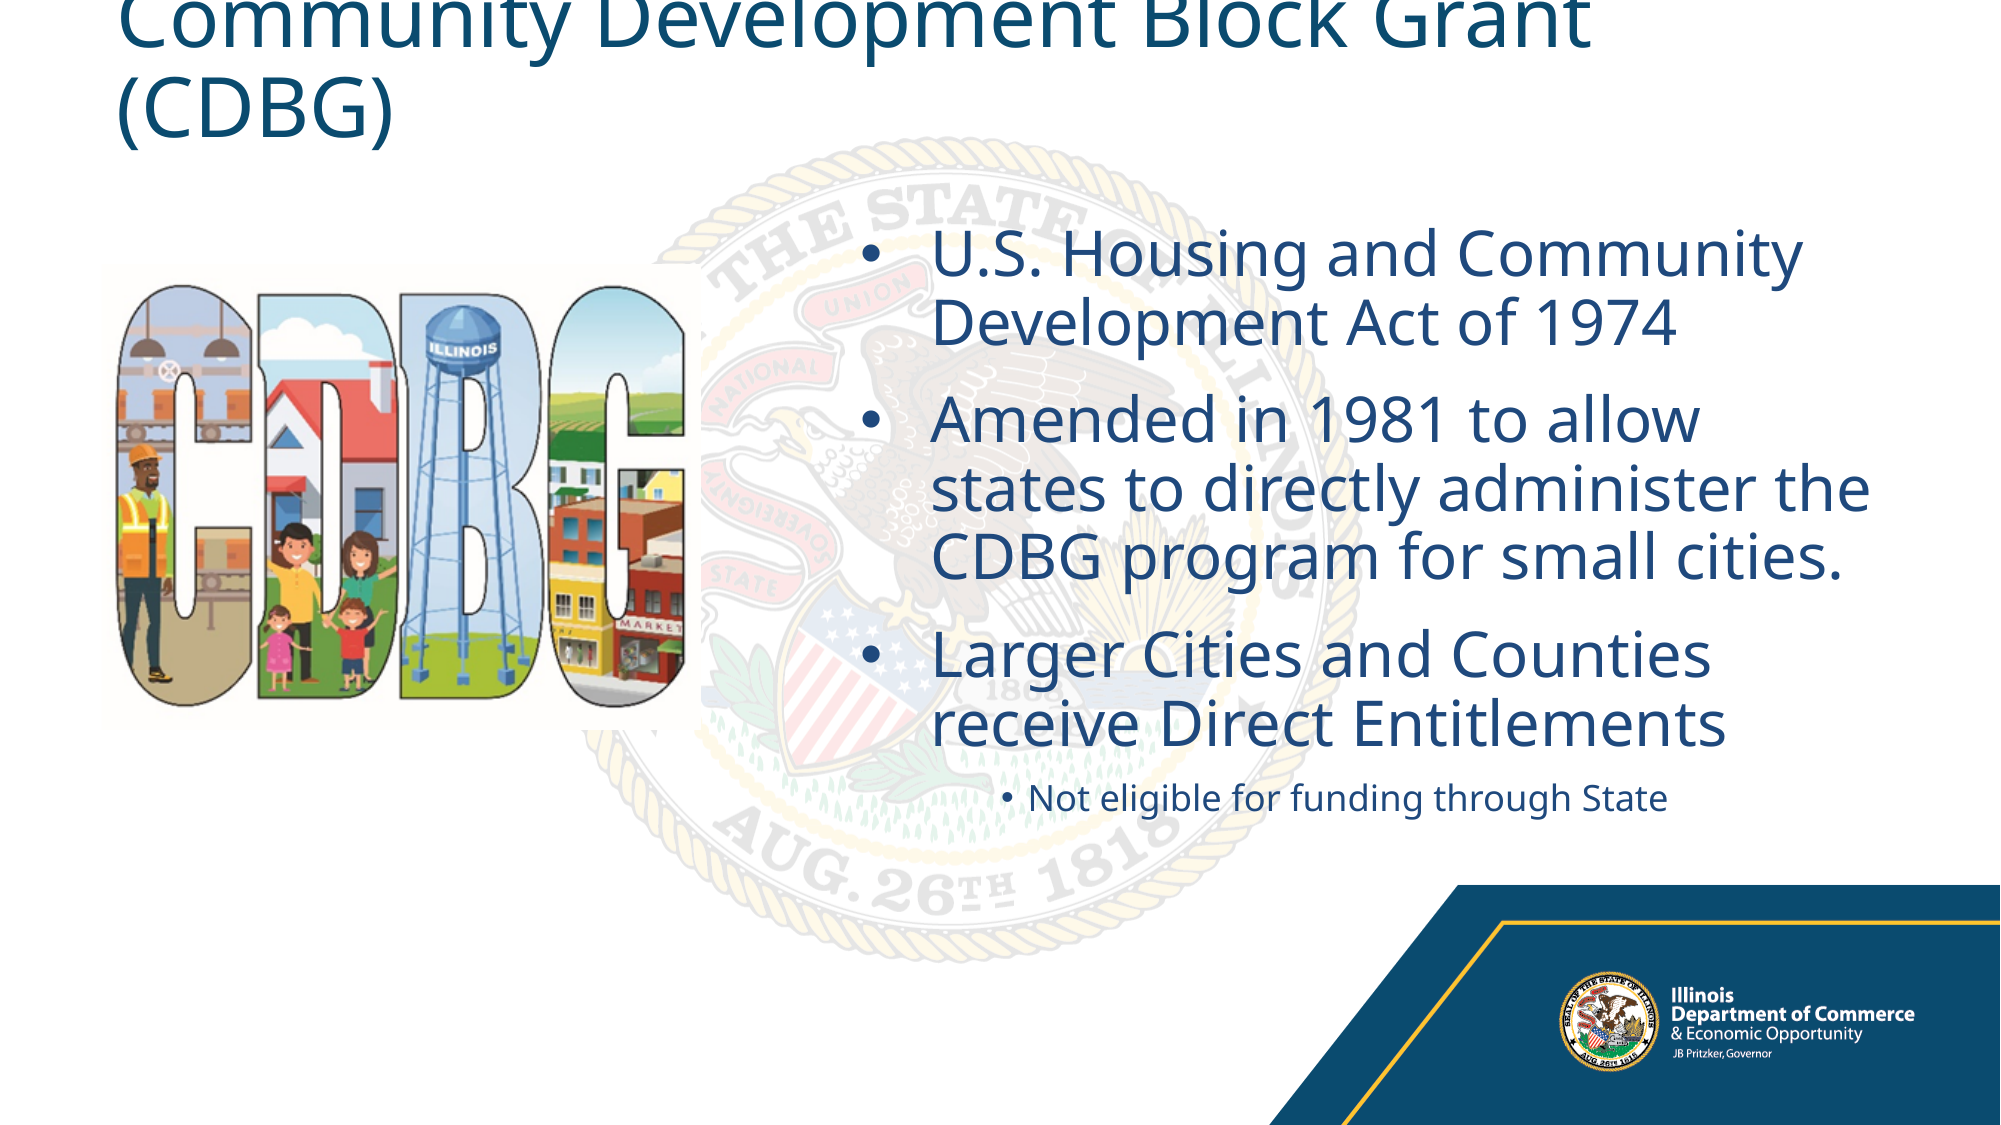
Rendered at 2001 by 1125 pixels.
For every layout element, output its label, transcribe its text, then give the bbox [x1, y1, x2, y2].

list U.S. Housing and Community Development Act of 1974 Amended in 1981 to allow states to directly administer the CDBG program for small cities. Larger Cities and Counties receive Direct Entitlements Not eligible for funding through State [844, 214, 1912, 840]
title Community Development Block Grant (CDBG) [101, 82, 1899, 164]
picture [0, 0, 2000, 1125]
